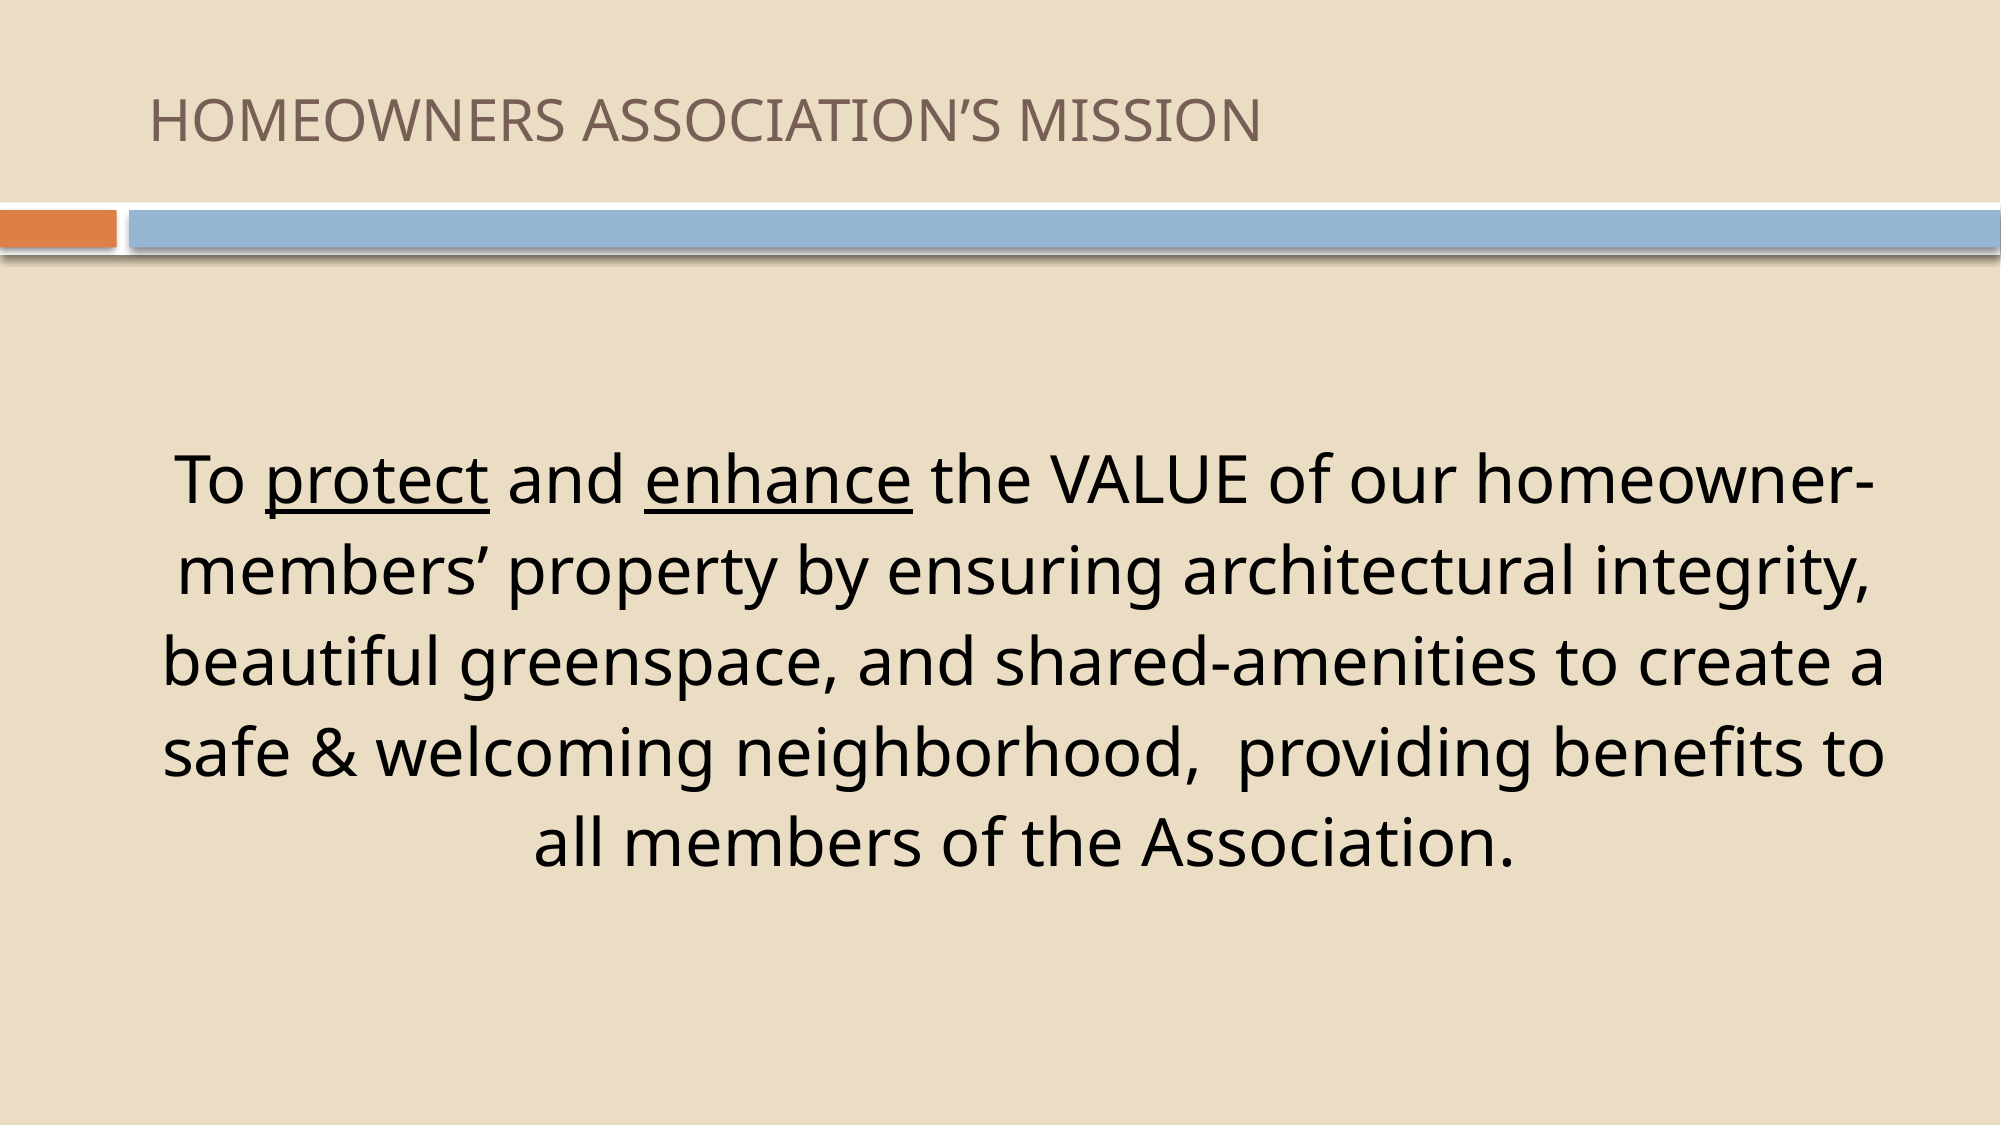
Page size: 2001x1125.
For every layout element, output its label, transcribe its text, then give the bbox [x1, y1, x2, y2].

list To protect and enhance the VALUE of our homeowner-members’ property by ensuring architectural integrity, beautiful greenspace, and shared-amenities to create a safe & welcoming neighborhood, providing benefits to all members of the Association. [133, 425, 1918, 900]
title HOMEOWNERS ASSOCIATION’S MISSION [133, 37, 1918, 200]
